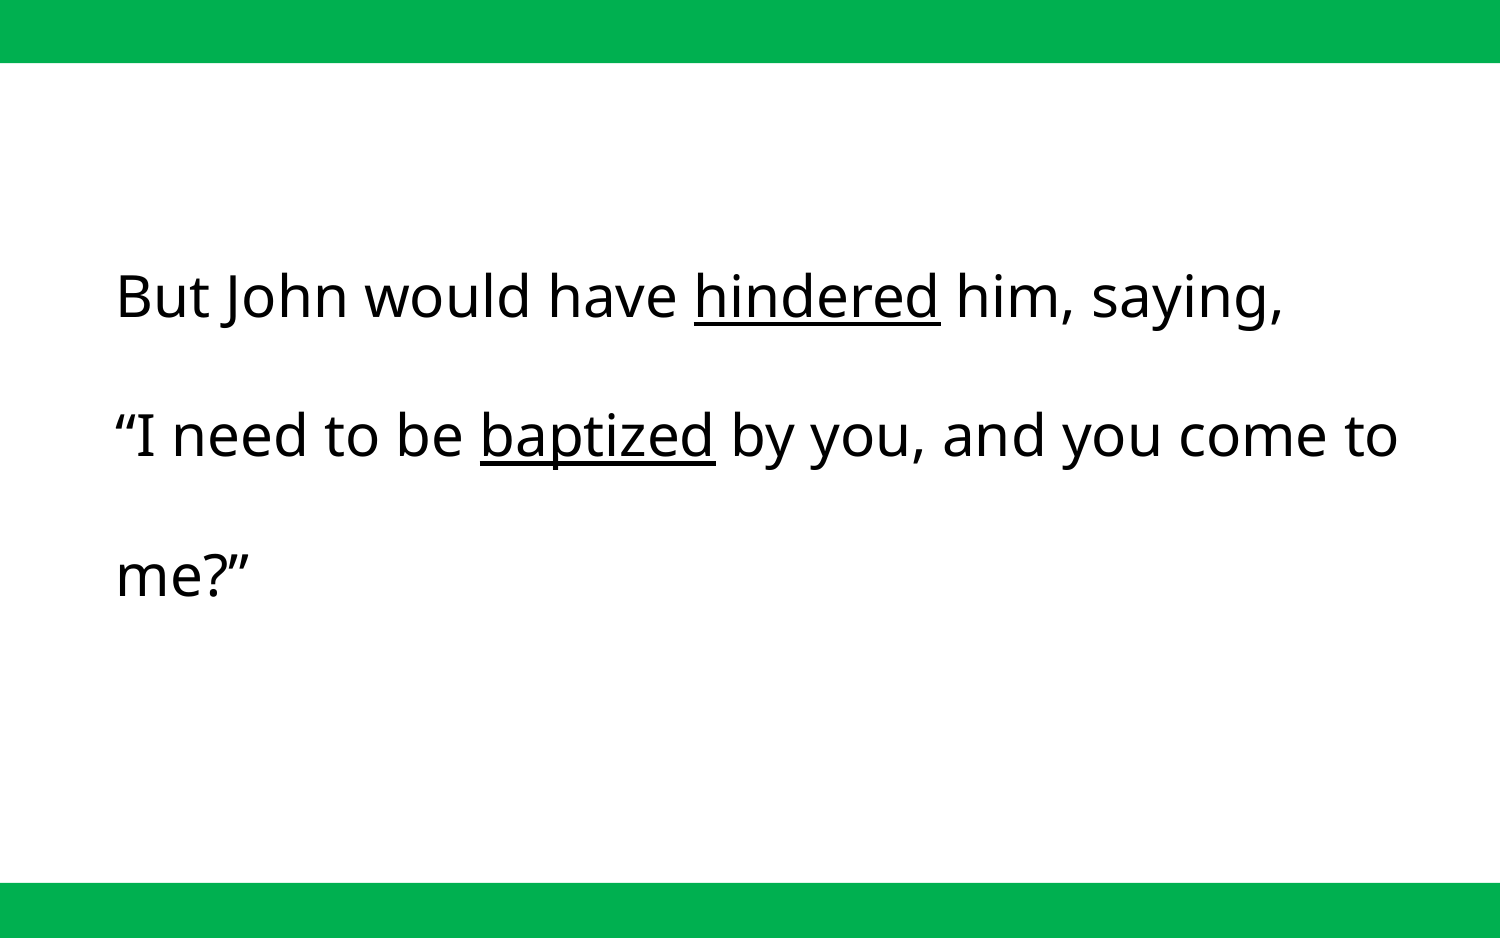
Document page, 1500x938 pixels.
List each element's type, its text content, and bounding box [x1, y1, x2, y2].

text_box But John would have hindered him, saying, “I need to be baptized by you, and you come to me?” [100, 181, 1464, 638]
text_box [0, 0, 1500, 64]
text_box [0, 882, 1500, 938]
